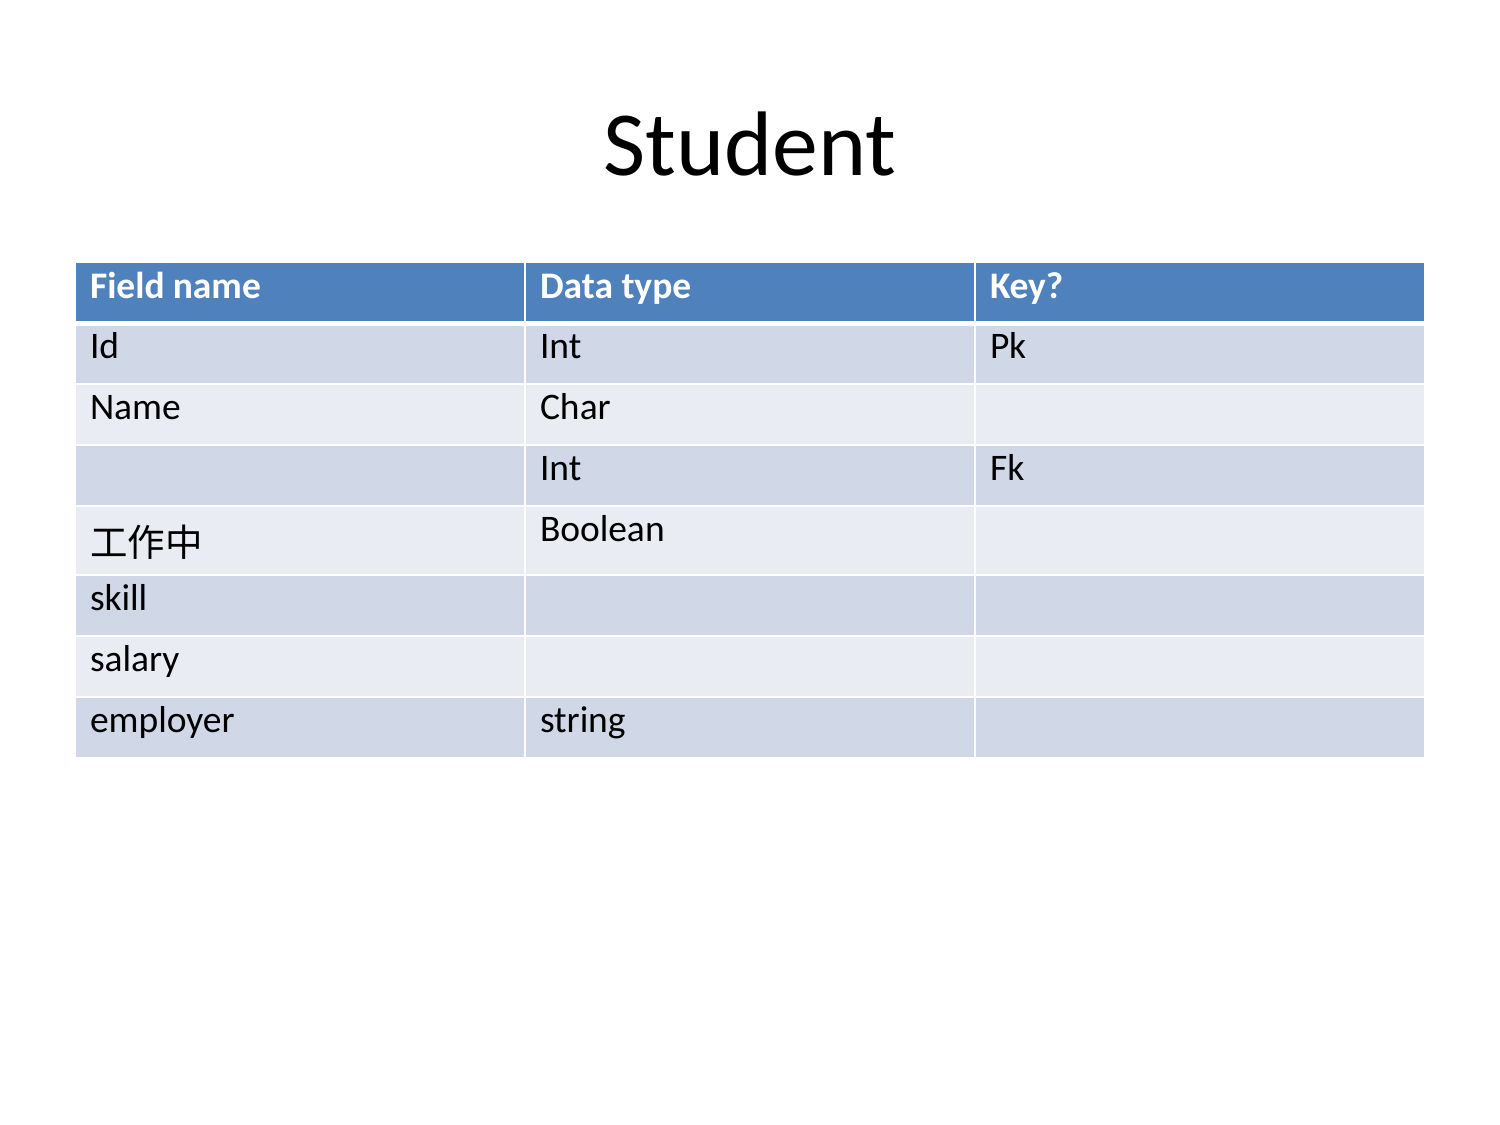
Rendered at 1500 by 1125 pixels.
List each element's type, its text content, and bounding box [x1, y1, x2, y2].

table_cell [526, 637, 974, 696]
table_header Key? [976, 263, 1424, 321]
table_cell Int [526, 326, 974, 383]
table_cell salary [76, 637, 524, 696]
table_cell [976, 385, 1424, 444]
table_cell [976, 507, 1424, 574]
table_cell 工作中 [76, 507, 524, 574]
table_cell Pk [976, 326, 1424, 383]
table_cell [976, 637, 1424, 696]
table_cell Int [526, 446, 974, 505]
table_cell Id [76, 326, 524, 383]
table_cell [526, 576, 974, 635]
table_cell skill [76, 576, 524, 635]
table_cell [976, 698, 1424, 757]
table_header Field name [76, 263, 524, 321]
table_cell [976, 576, 1424, 635]
table_cell Fk [976, 446, 1424, 505]
table_header Data type [526, 263, 974, 321]
title Student [75, 45, 1425, 233]
table_cell Boolean [526, 507, 974, 574]
table_cell [76, 446, 524, 505]
table_cell Name [76, 385, 524, 444]
table_cell string [526, 698, 974, 757]
table_cell Char [526, 385, 974, 444]
table_cell employer [76, 698, 524, 757]
